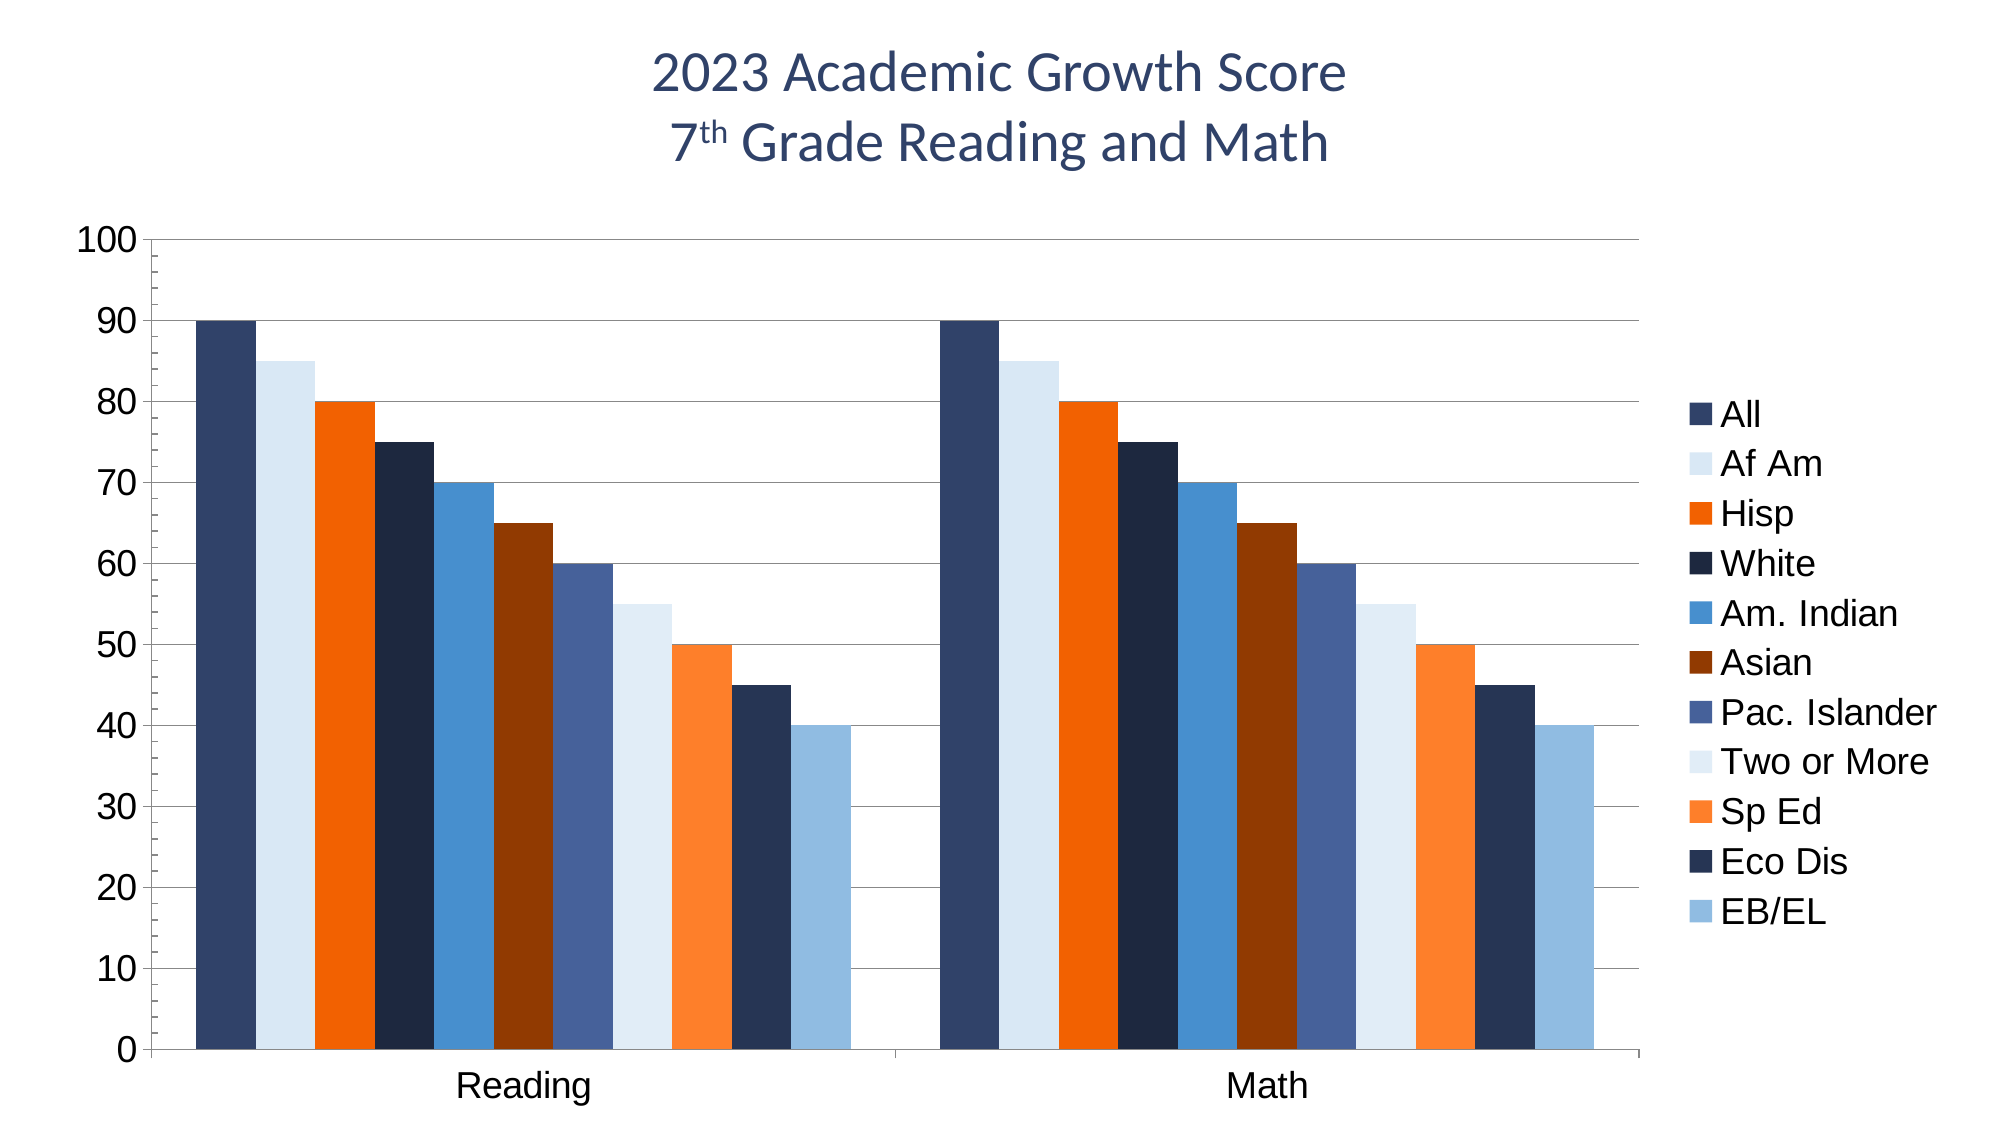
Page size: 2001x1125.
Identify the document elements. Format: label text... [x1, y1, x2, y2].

text_box 2023 Academic Growth Score 7th Grade Reading and Math [249, 50, 1750, 196]
chart [37, 199, 1963, 1125]
